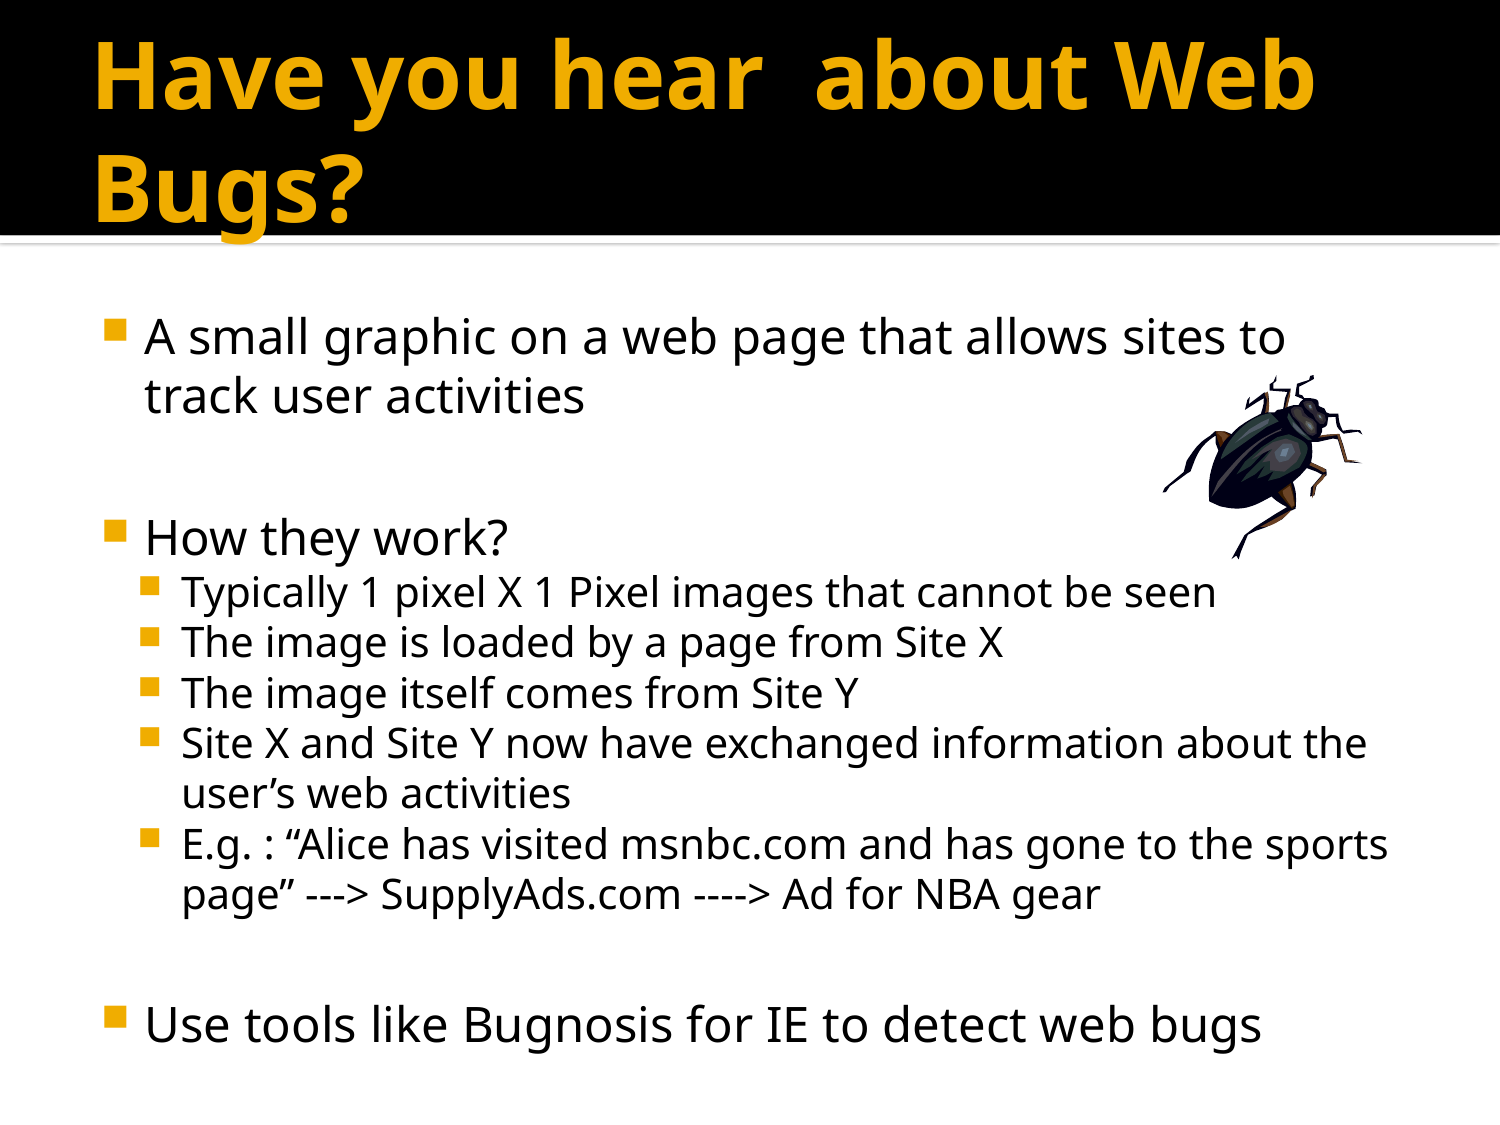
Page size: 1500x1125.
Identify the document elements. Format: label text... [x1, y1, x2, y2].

list A small graphic on a web page that allows sites to track user activities How they work? Typically 1 pixel X 1 Pixel images that cannot be seen The image is loaded by a page from Site X The image itself comes from Site Y Site X and Site Y now have exchanged information about the user’s web activities E.g. : “Alice has visited msnbc.com and has gone to the sports page” ---> SupplyAds.com ----> Ad for NBA gear Use tools like Bugnosis for IE to detect web bugs [75, 291, 1425, 1075]
picture [1162, 374, 1363, 560]
title Have you hear about Web Bugs? [75, 25, 1425, 231]
